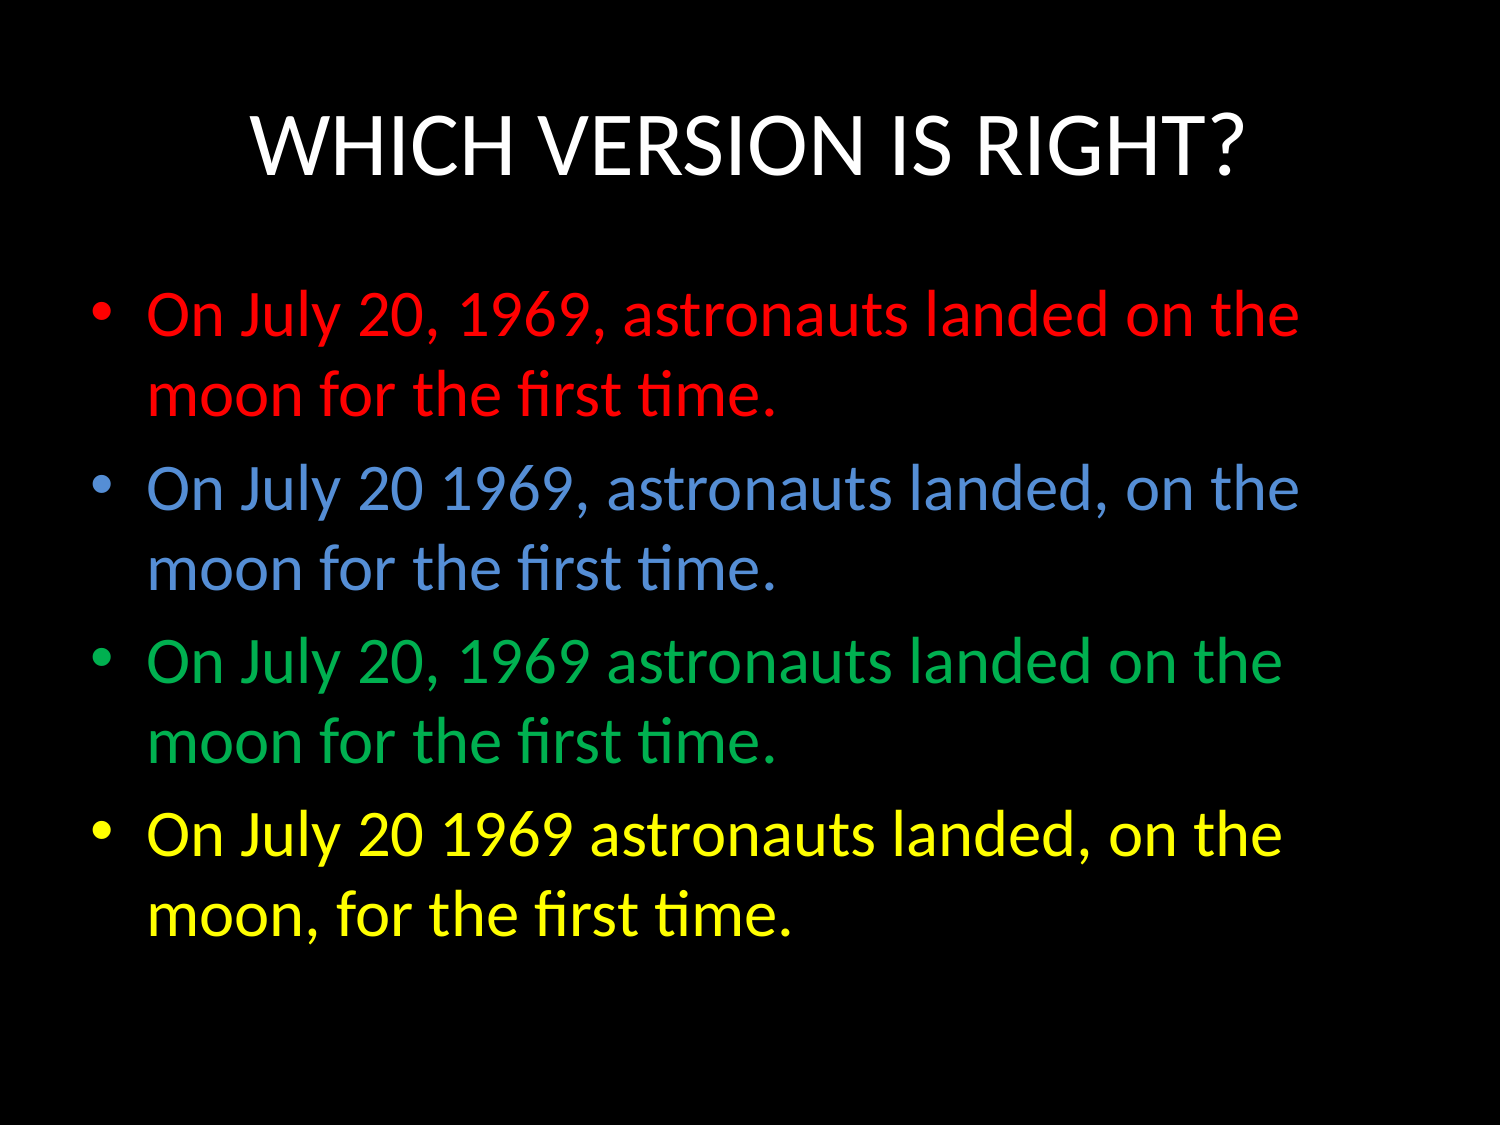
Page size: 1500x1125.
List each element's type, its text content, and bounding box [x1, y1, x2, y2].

title WHICH VERSION IS RIGHT? [75, 45, 1425, 233]
list On July 20, 1969, astronauts landed on the moon for the first time. On July 20 1969, astronauts landed, on the moon for the first time. On July 20, 1969 astronauts landed on the moon for the first time. On July 20 1969 astronauts landed, on the moon, for the first time. [75, 262, 1425, 1005]
